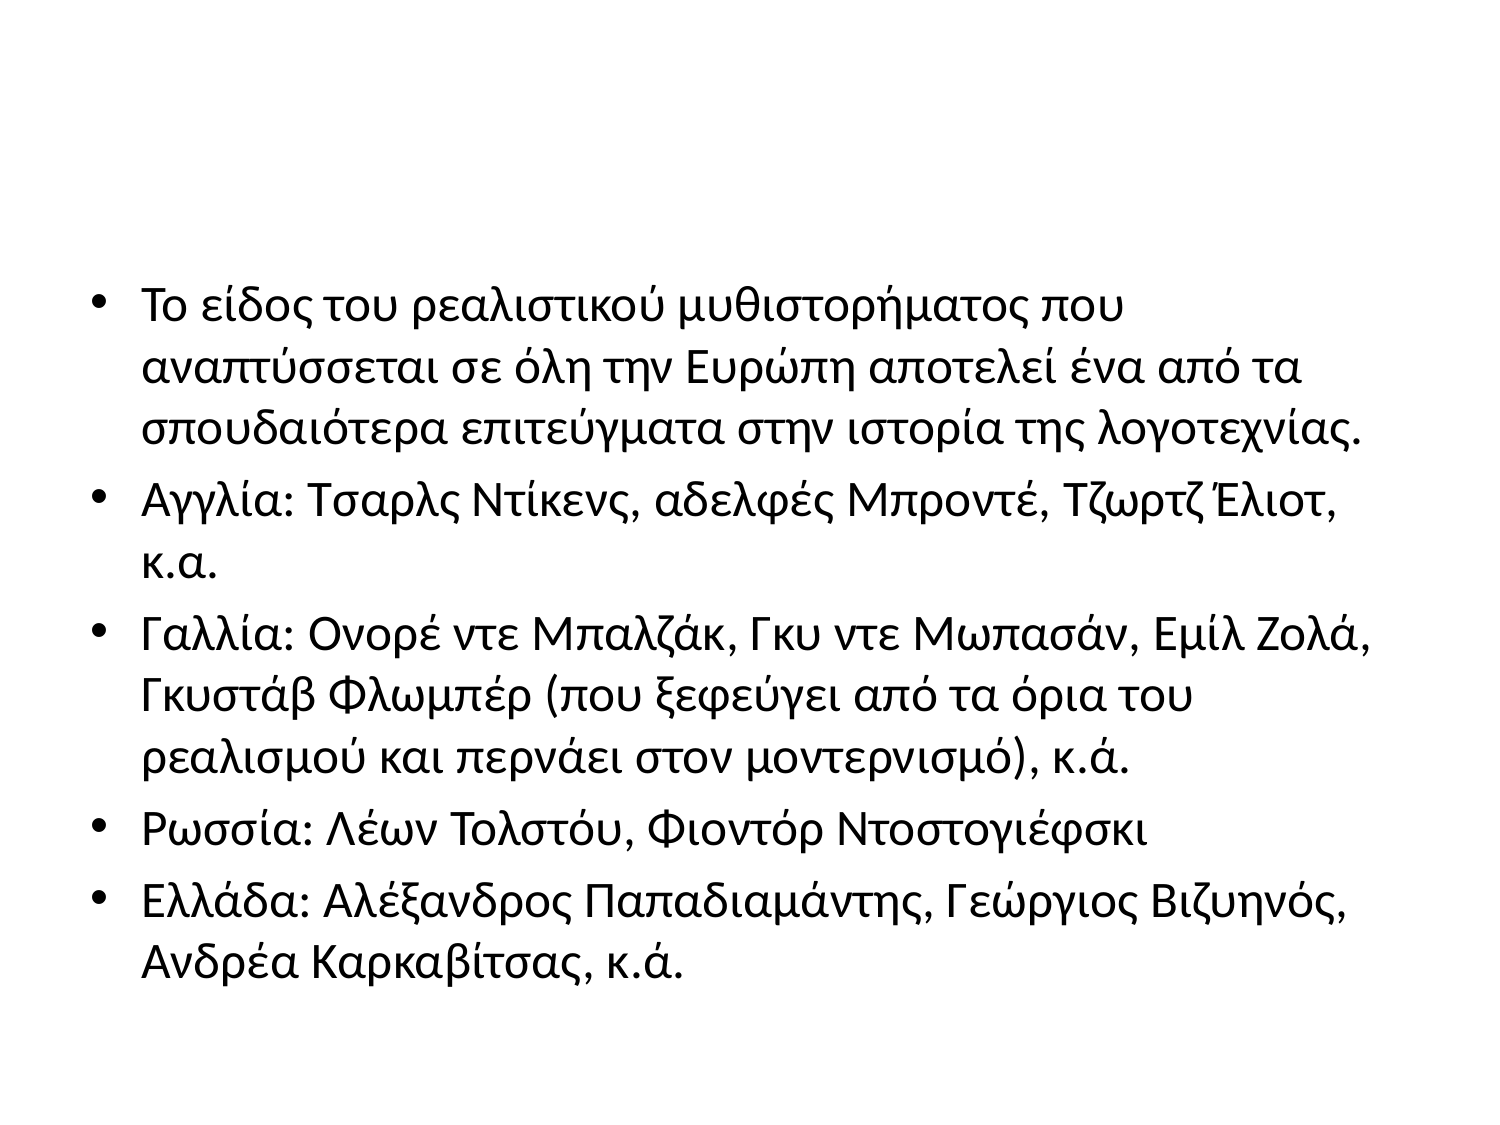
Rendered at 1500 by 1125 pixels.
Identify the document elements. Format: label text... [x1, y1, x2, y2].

list Το είδος του ρεαλιστικού μυθιστορήματος που αναπτύσσεται σε όλη την Ευρώπη αποτελεί ένα από τα σπουδαιότερα επιτεύγματα στην ιστορία της λογοτεχνίας. Αγγλία: Τσαρλς Ντίκενς, αδελφές Μπροντέ, Τζωρτζ Έλιοτ, κ.α. Γαλλία: Ονορέ ντε Μπαλζάκ, Γκυ ντε Μωπασάν, Εμίλ Ζολά, Γκυστάβ Φλωμπέρ (που ξεφεύγει από τα όρια του ρεαλισμού και περνάει στον μοντερνισμό), κ.ά. Ρωσσία: Λέων Τολστόυ, Φιοντόρ Ντοστογιέφσκι Ελλάδα: Αλέξανδρος Παπαδιαμάντης, Γεώργιος Βιζυηνός, Ανδρέα Καρκαβίτσας, κ.ά. [75, 262, 1425, 1005]
